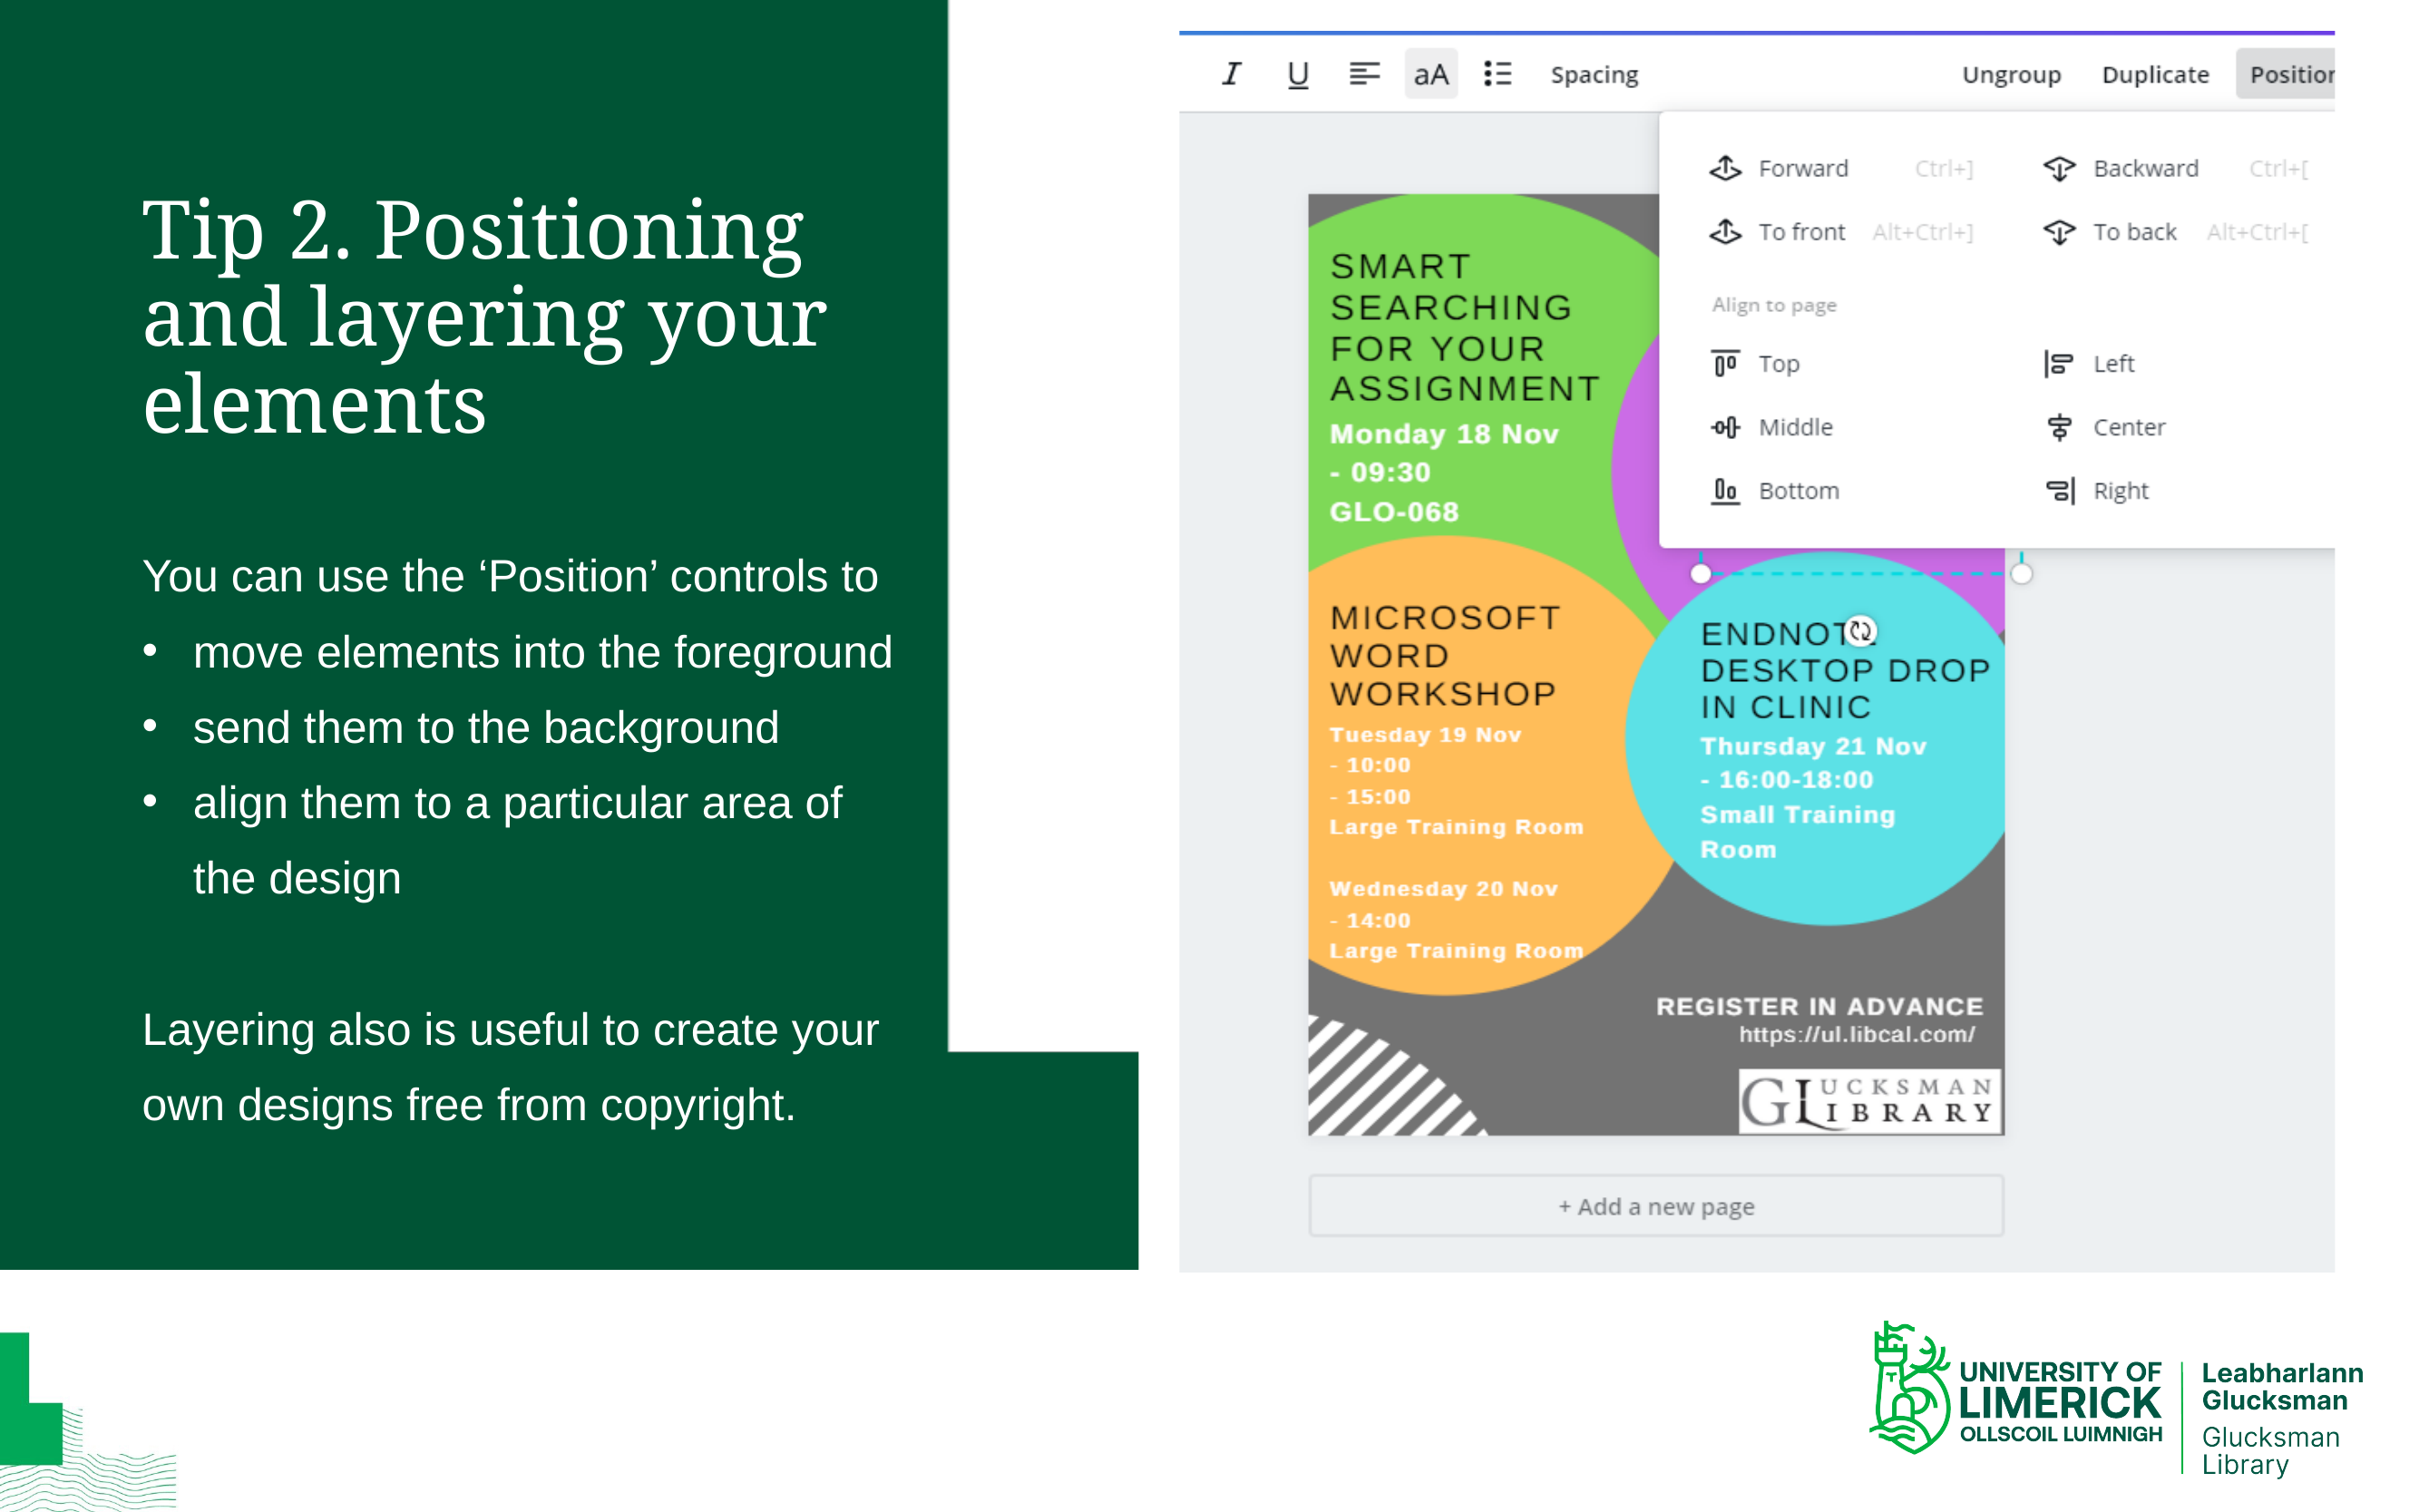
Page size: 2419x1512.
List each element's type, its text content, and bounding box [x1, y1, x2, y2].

title Tip 2. Positioning and layering your elements [128, 181, 909, 395]
picture [0, 0, 2419, 1512]
list You can use the ‘Position’ controls to move elements into the foreground send them to the background align them to a particular area of the design Layering also is useful to create your own designs free from copyright. [128, 518, 909, 1299]
